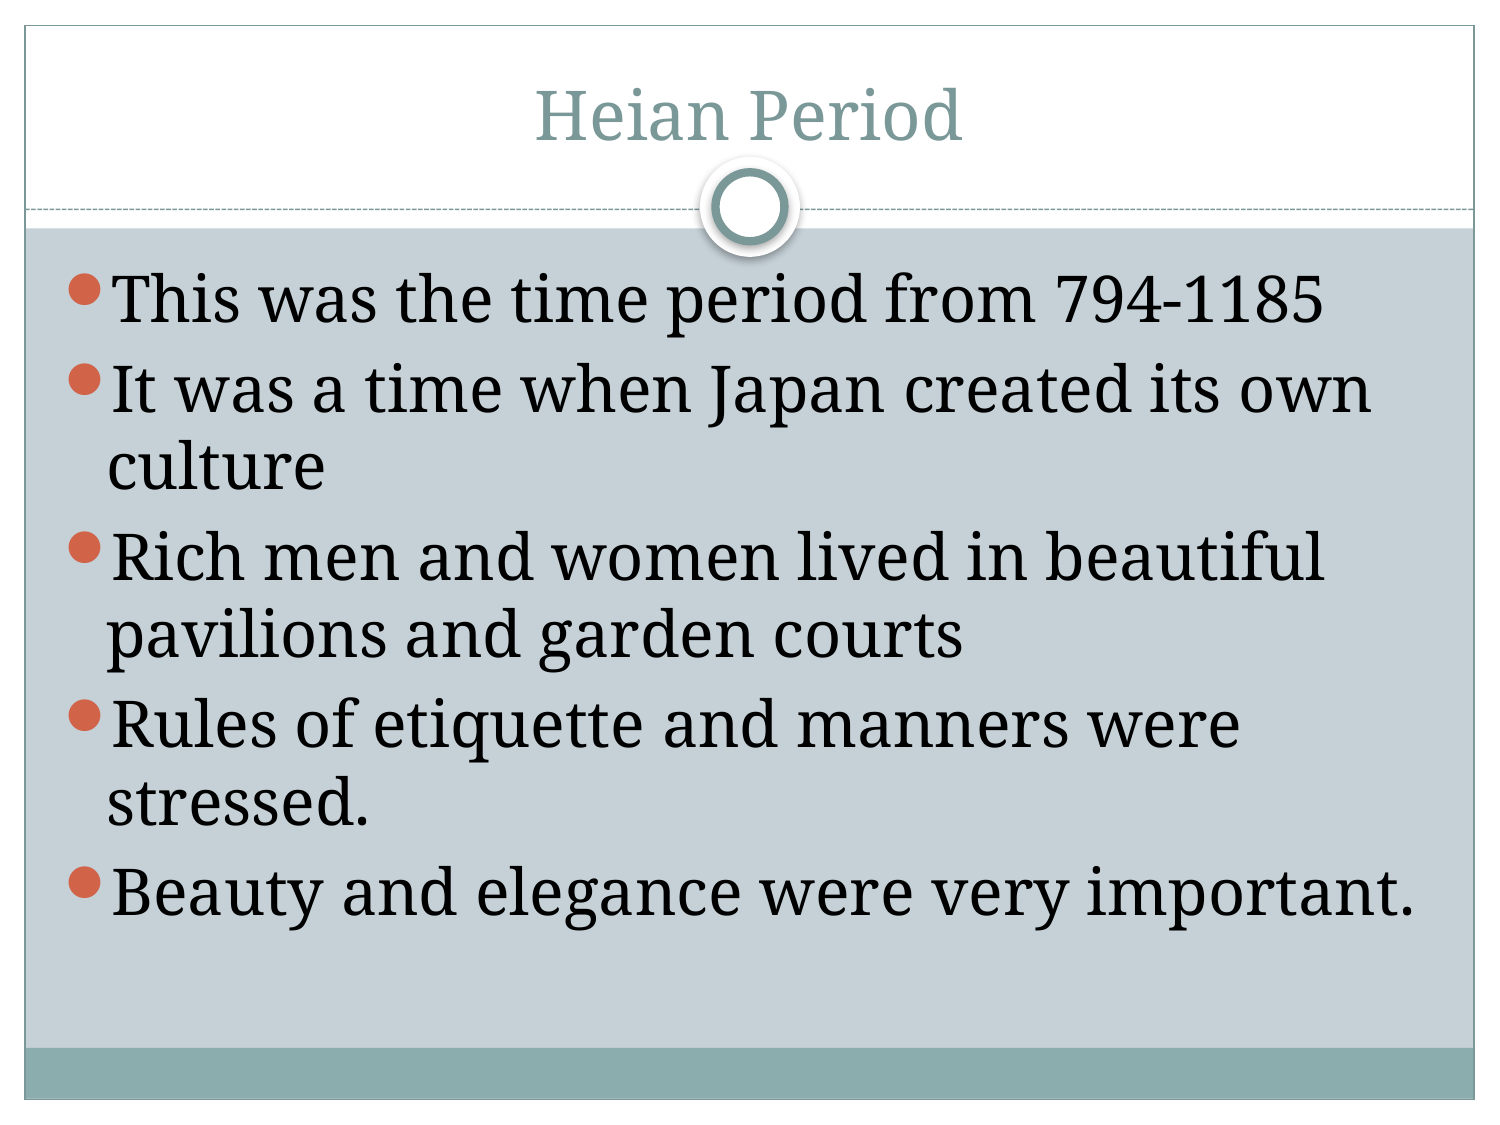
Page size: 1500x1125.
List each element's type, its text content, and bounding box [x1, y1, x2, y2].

title Heian Period [49, 37, 1450, 162]
list This was the time period from 794-1185 It was a time when Japan created its own culture Rich men and women lived in beautiful pavilions and garden courts Rules of etiquette and manners were stressed. Beauty and elegance were very important. [49, 250, 1445, 1001]
